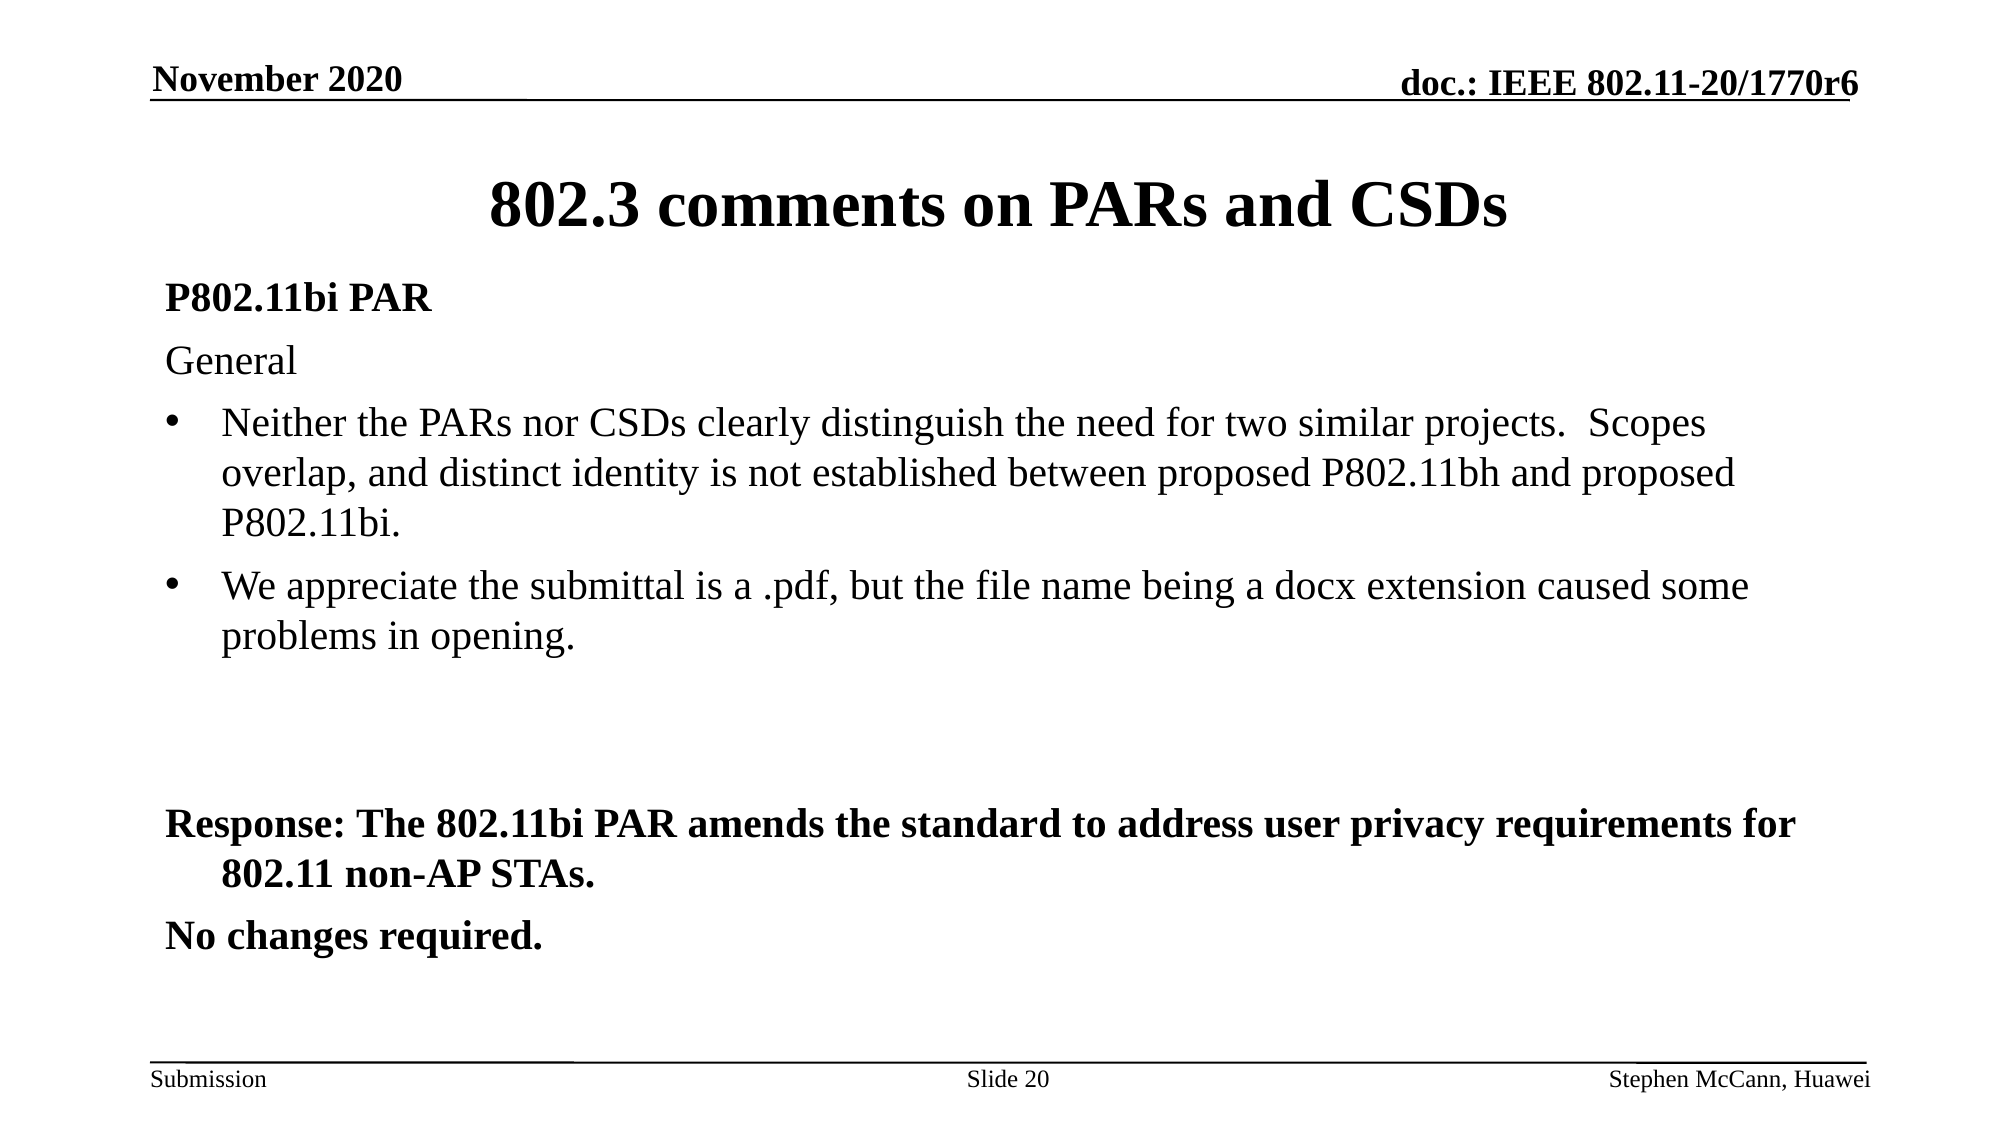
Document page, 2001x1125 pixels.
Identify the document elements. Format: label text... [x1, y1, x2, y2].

slide_number Slide 20 [950, 1061, 1067, 1123]
footer Stephen McCann, Huawei [1174, 1061, 1872, 1093]
title 802.3 comments on PARs and CSDs [149, 112, 1850, 262]
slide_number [152, 54, 563, 100]
list P802.11bi PAR General Neither the PARs nor CSDs clearly distinguish the need for two similar projects. Scopes overlap, and distinct identity is not established between proposed P802.11bh and proposed P802.11bi. We appreciate the submittal is a .pdf, but the file name being a docx extension caused some problems in opening. Response: The 802.11bi PAR amends the standard to address user privacy requirements for 802.11 non-AP STAs. No changes required. [149, 262, 1850, 1013]
